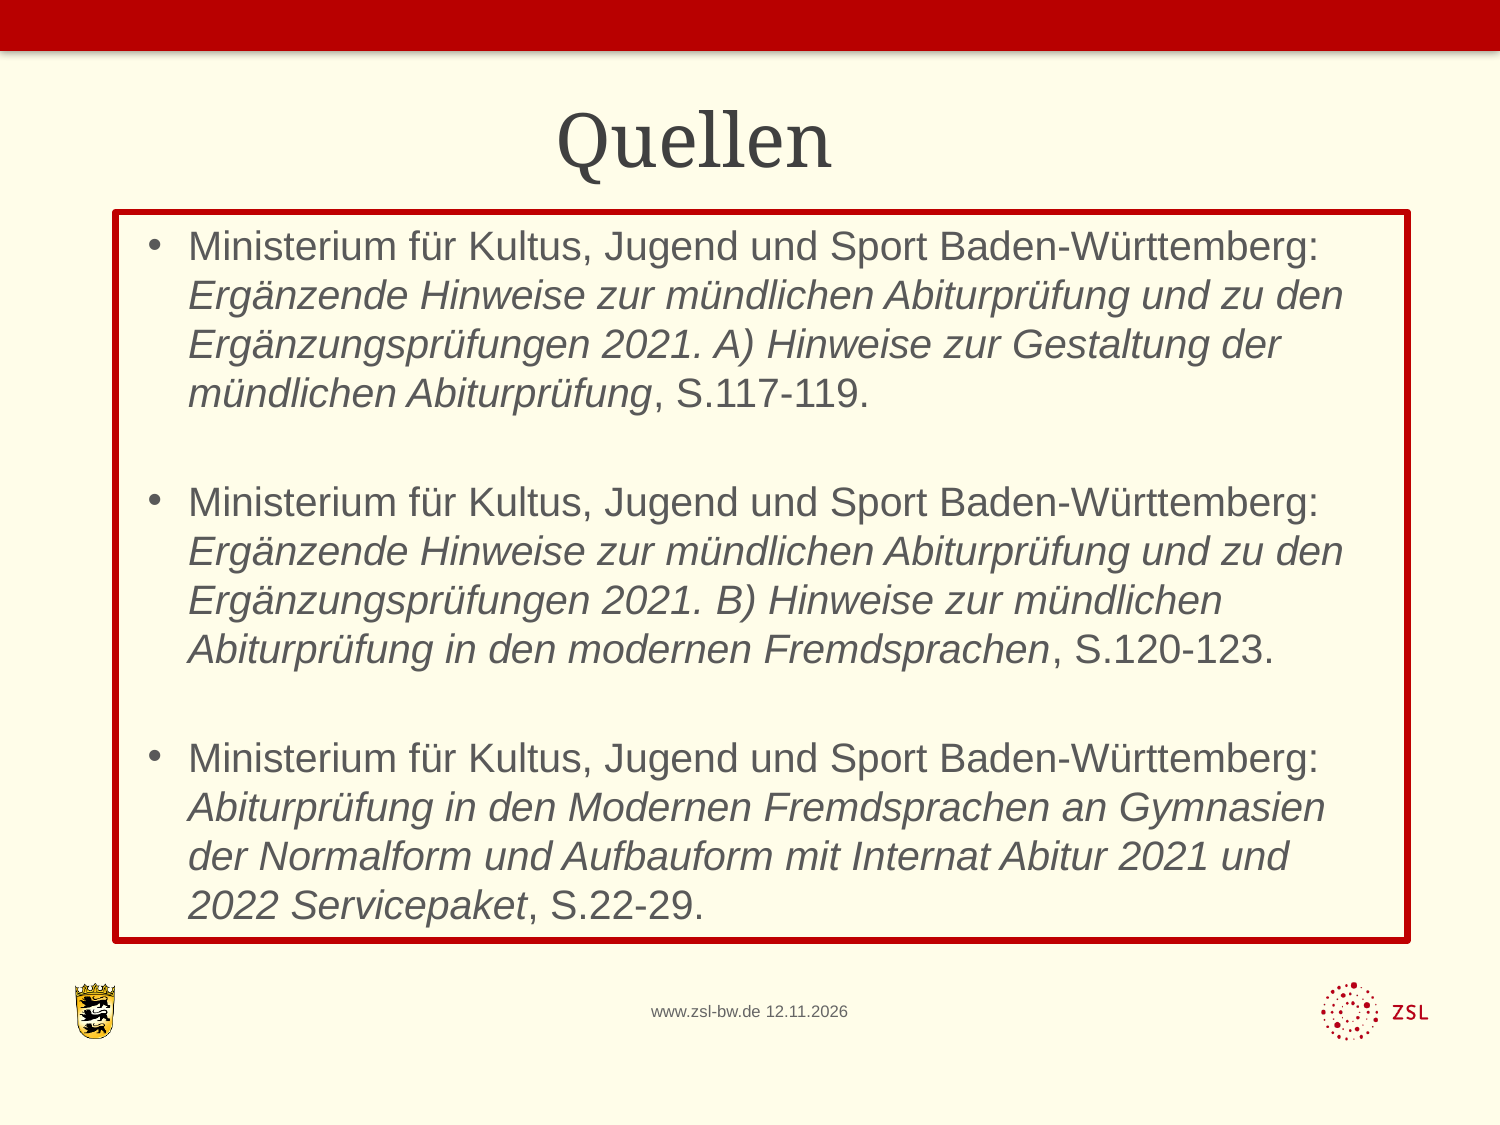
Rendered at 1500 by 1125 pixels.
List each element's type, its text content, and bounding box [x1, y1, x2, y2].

text_box Quellen [41, 64, 1349, 211]
picture [73, 981, 117, 1041]
text_box Ministerium für Kultus, Jugend und Sport Baden-Württemberg: Ergänzende Hinweise zur mündlichen Abiturprüfung und zu den Ergänzungsprüfungen 2021. A) Hinweise zur Gestaltung der mündlichen Abiturprüfung, S.117-119. Ministerium für Kultus, Jugend und Sport Baden-Württemberg: Ergänzende Hinweise zur mündlichen Abiturprüfung und zu den Ergänzungsprüfungen 2021. B) Hinweise zur mündlichen Abiturprüfung in den modernen Fremdsprachen, S.120-123. Ministerium für Kultus, Jugend und Sport Baden-Württemberg: Abiturprüfung in den Modernen Fremdsprachen an Gymnasien der Normalform und Aufbauform mit Internat Abitur 2021 und 2022 Servicepaket, S.22-29. [115, 212, 1408, 941]
picture [1320, 981, 1429, 1041]
